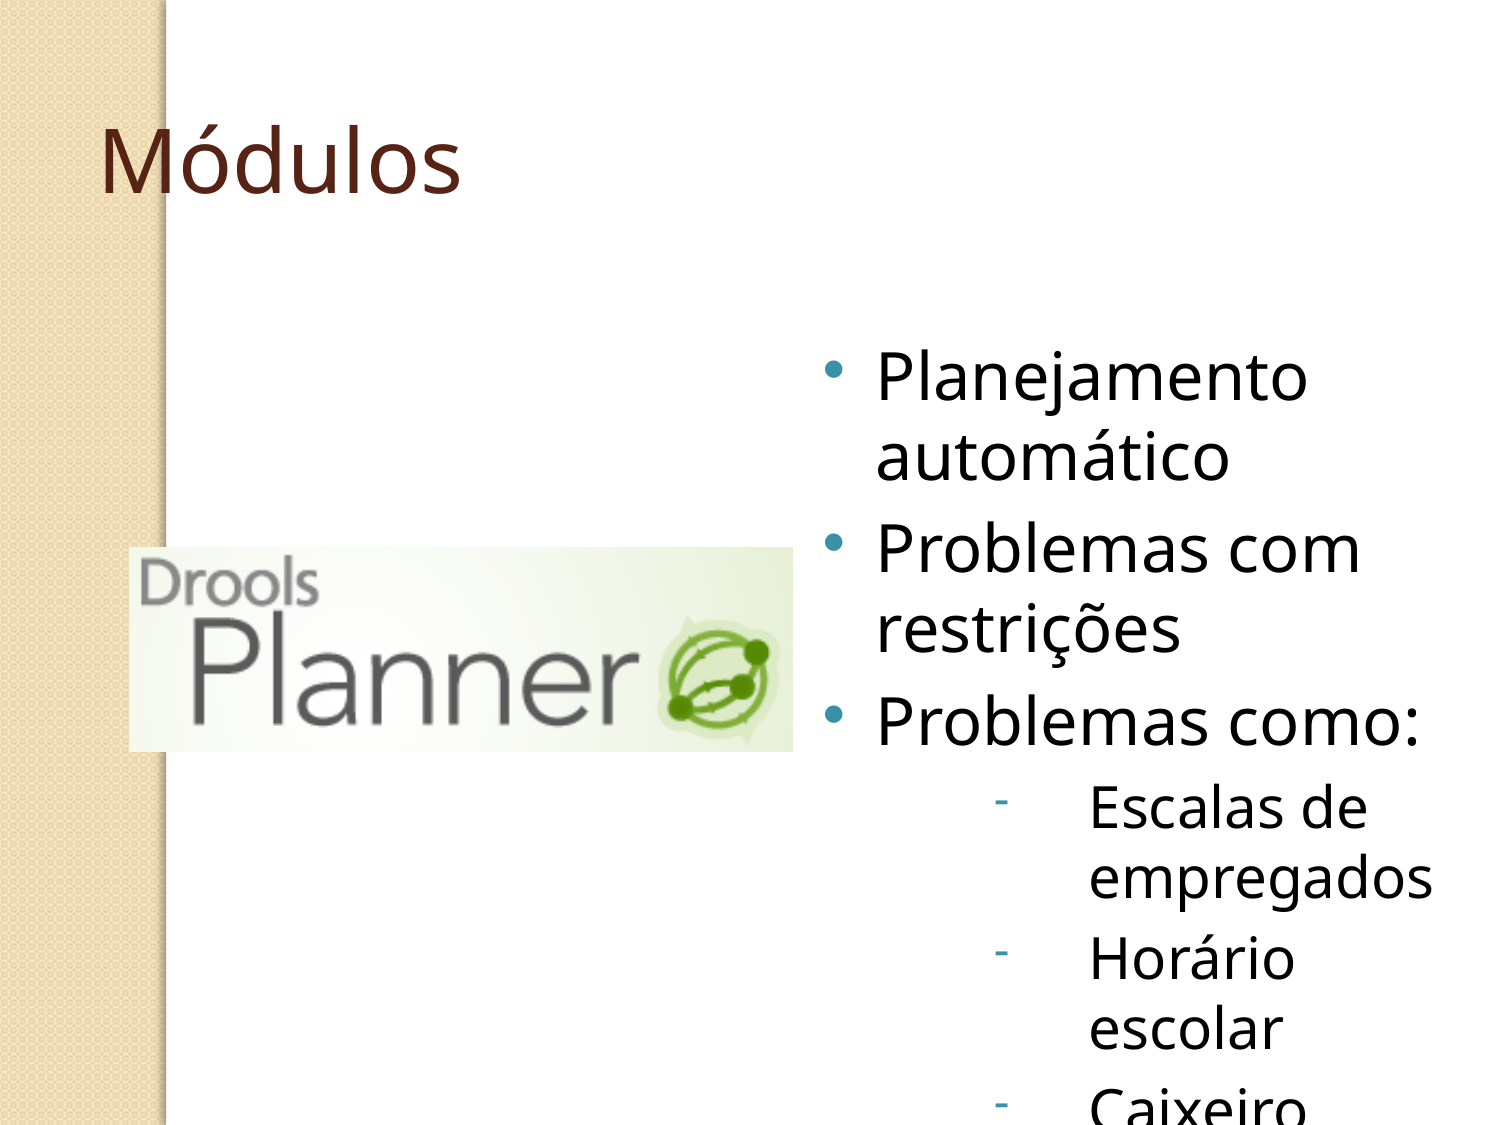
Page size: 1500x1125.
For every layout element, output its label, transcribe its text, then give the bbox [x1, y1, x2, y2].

text_box Módulos [82, 98, 1500, 291]
picture [129, 546, 793, 753]
text_box Planejamento automático Problemas com restrições Problemas como: Escalas de empregados Horário escolar Caixeiro viajante [790, 326, 1500, 1097]
